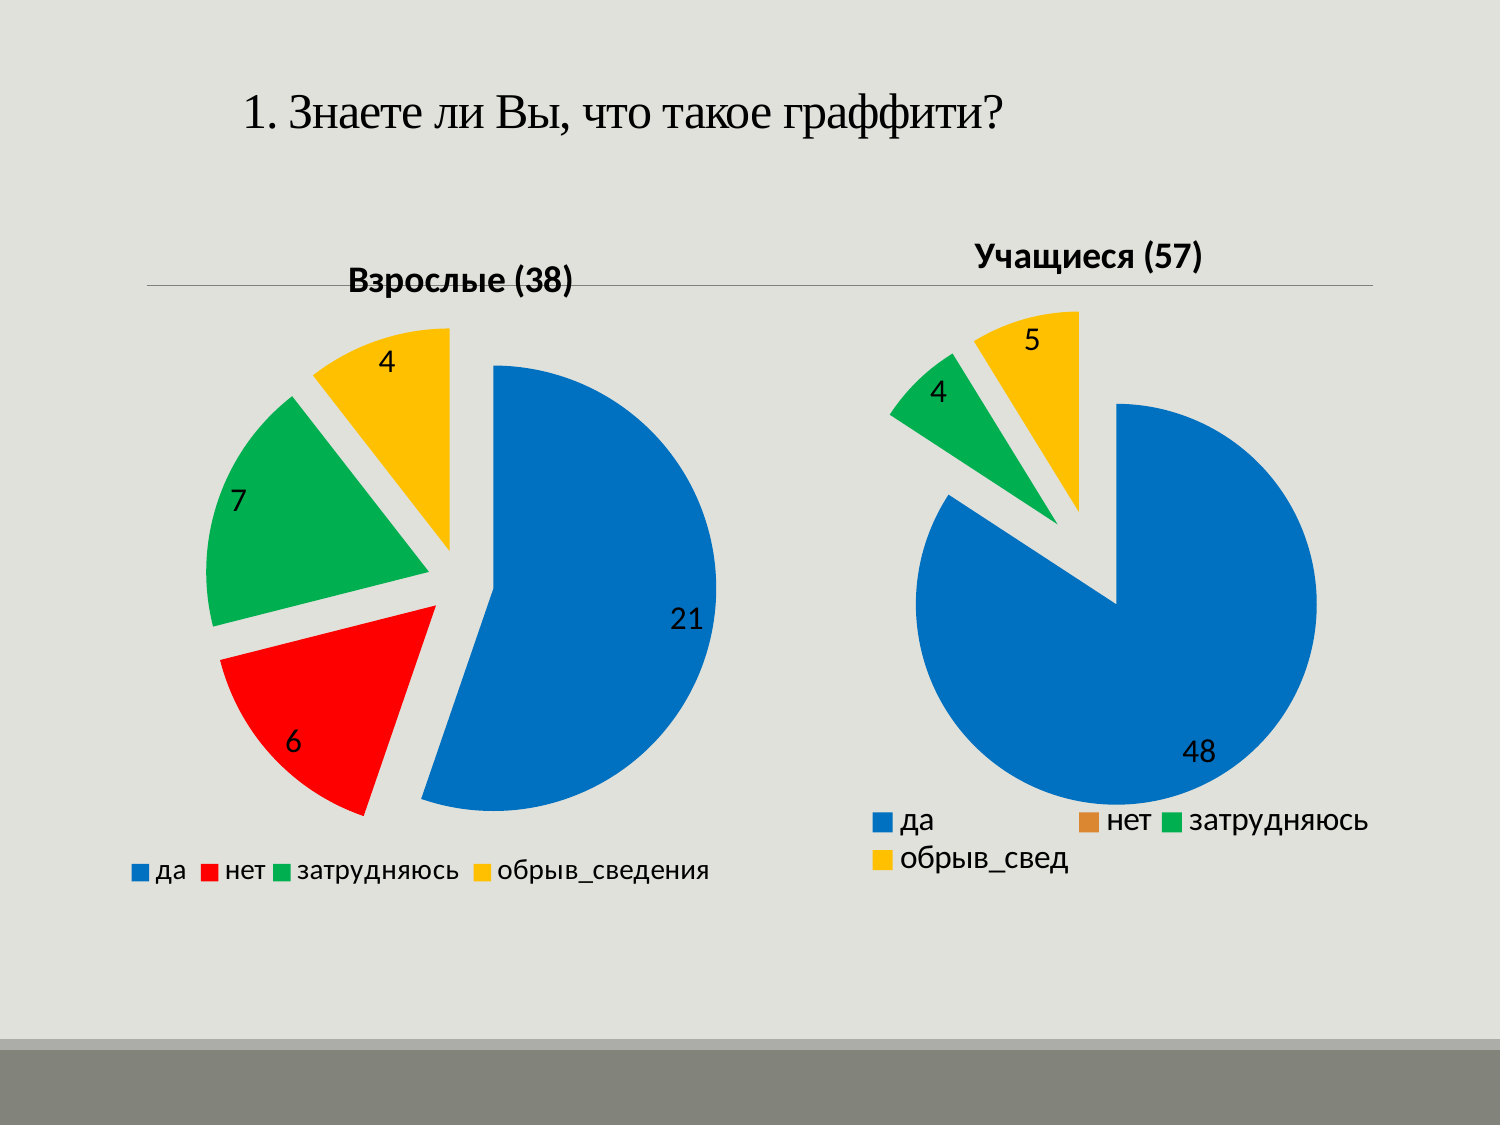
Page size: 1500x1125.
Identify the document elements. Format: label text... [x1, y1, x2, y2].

title 1. Знаете ли Вы, что такое граффити? [227, 42, 1500, 147]
chart [76, 207, 1472, 906]
